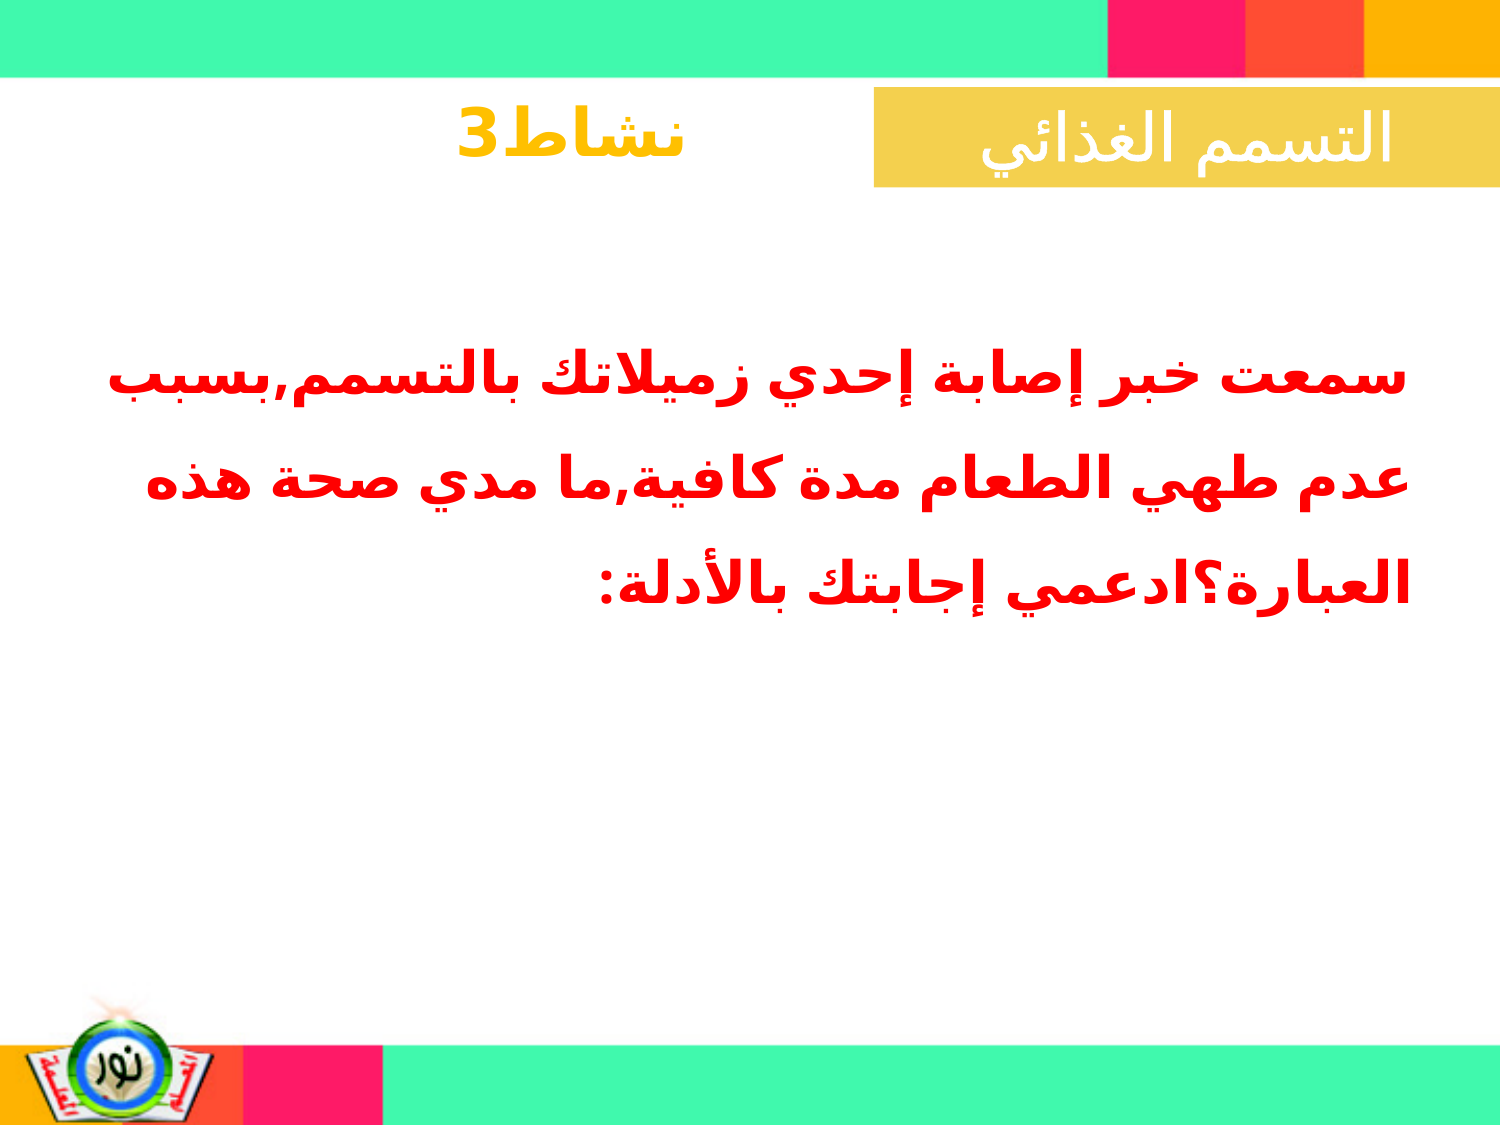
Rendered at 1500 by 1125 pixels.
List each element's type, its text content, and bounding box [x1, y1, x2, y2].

picture [0, 0, 1500, 1125]
text_box نشاط3 [276, 81, 868, 177]
text_box سمعت خبر إصابة إحدي زميلاتك بالتسمم,بسبب عدم طهي الطعام مدة كافية,ما مدي صحة هذه العبارة؟ادعمي إجابتك بالأدلة: [46, 292, 1430, 623]
